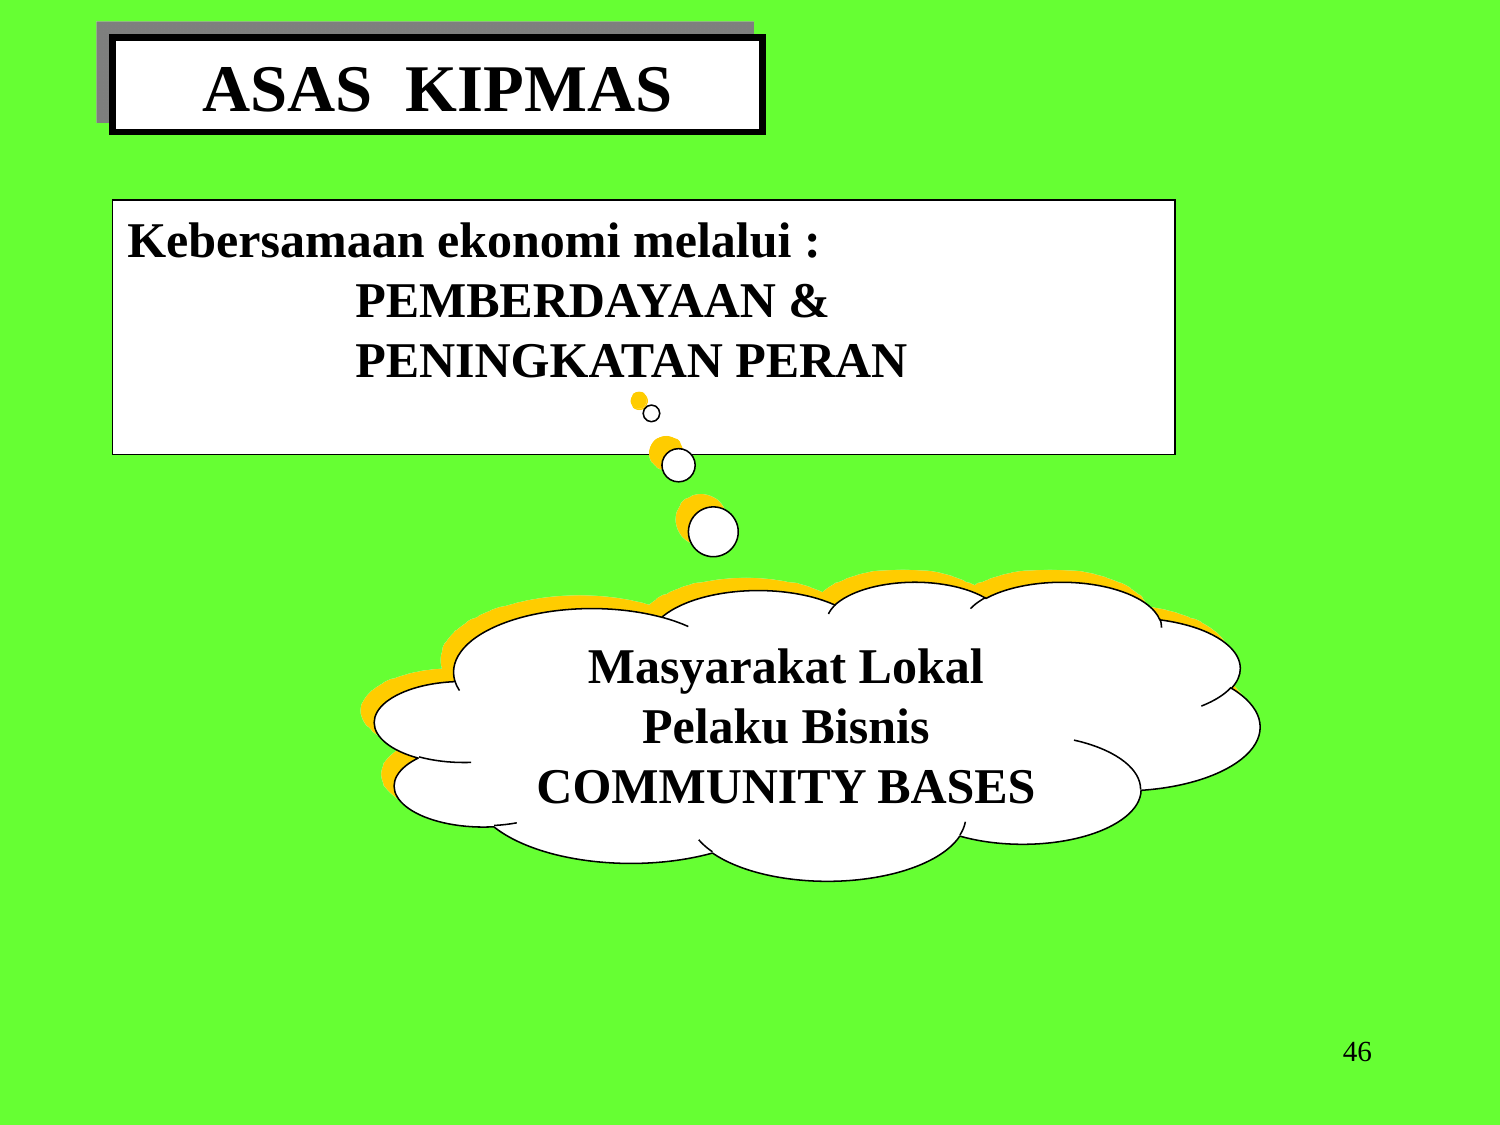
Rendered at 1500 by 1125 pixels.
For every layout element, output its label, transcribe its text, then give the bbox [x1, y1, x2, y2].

text_box ASAS KIPMAS [112, 37, 763, 133]
text_box Masyarakat Lokal Pelaku Bisnis COMMUNITY BASES [374, 582, 1261, 882]
text_box Masyarakat Lokal Pelaku Bisnis COMMUNITY BASES [661, 448, 696, 482]
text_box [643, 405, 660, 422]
text_box Masyarakat Lokal Pelaku Bisnis COMMUNITY BASES [688, 506, 739, 557]
slide_number 46 [1074, 1024, 1388, 1101]
text_box Kebersamaan ekonomi melalui : PEMBERDAYAAN & PENINGKATAN PERAN [112, 199, 1175, 455]
